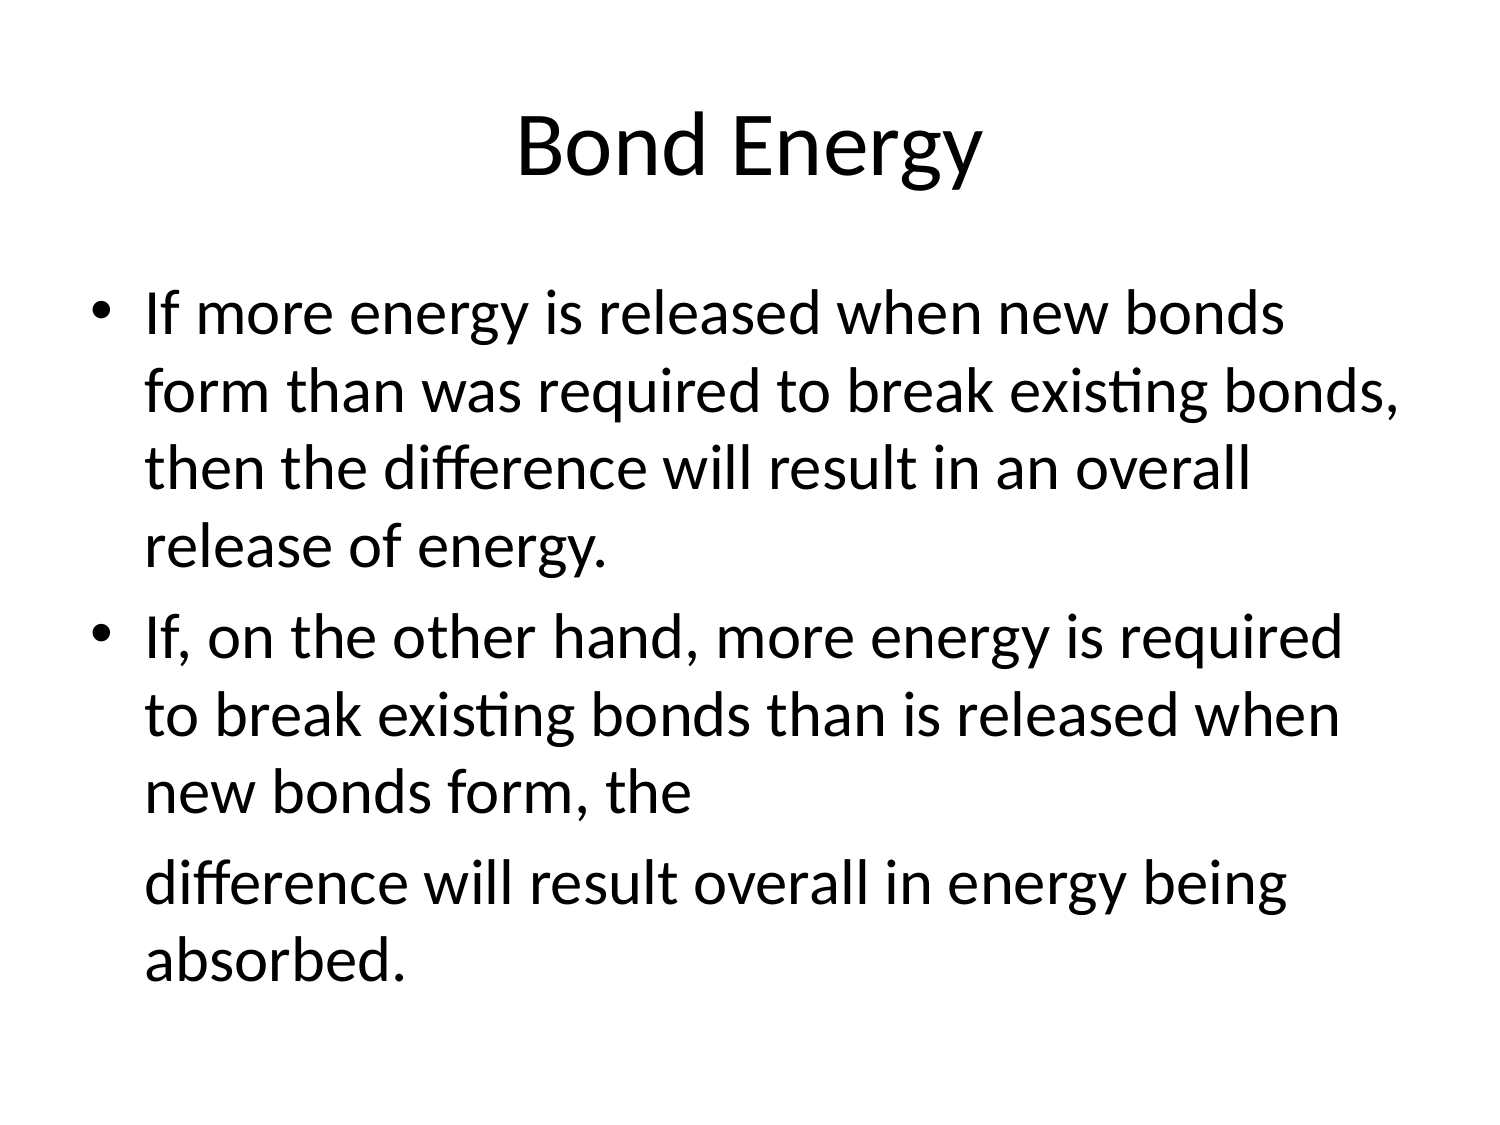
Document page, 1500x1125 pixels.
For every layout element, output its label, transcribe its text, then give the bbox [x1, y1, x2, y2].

list If more energy is released when new bonds form than was required to break existing bonds, then the difference will result in an overall release of energy. If, on the other hand, more energy is required to break existing bonds than is released when new bonds form, the difference will result overall in energy being absorbed. [74, 262, 1426, 1006]
title Bond Energy [74, 44, 1426, 233]
